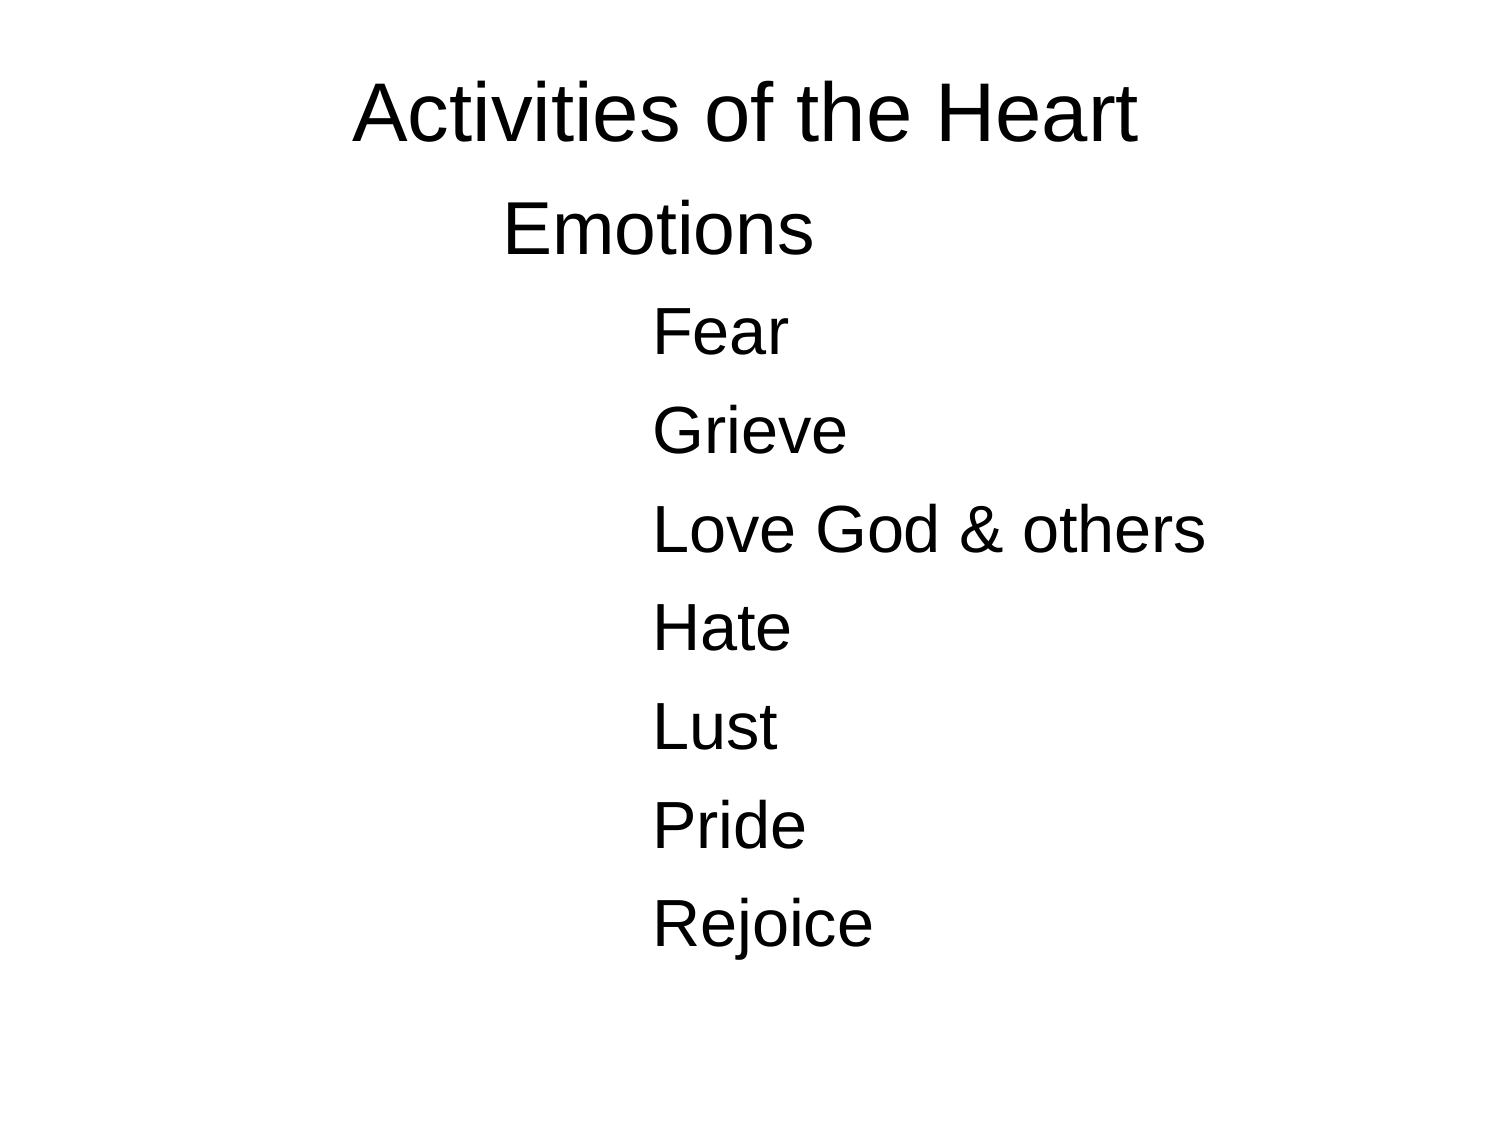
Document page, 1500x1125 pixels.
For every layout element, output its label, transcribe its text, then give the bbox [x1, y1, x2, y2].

text_box Activities of the Heart Emotions Fear Grieve Love God & others Hate Lust Pride Rejoice [0, 62, 1313, 969]
